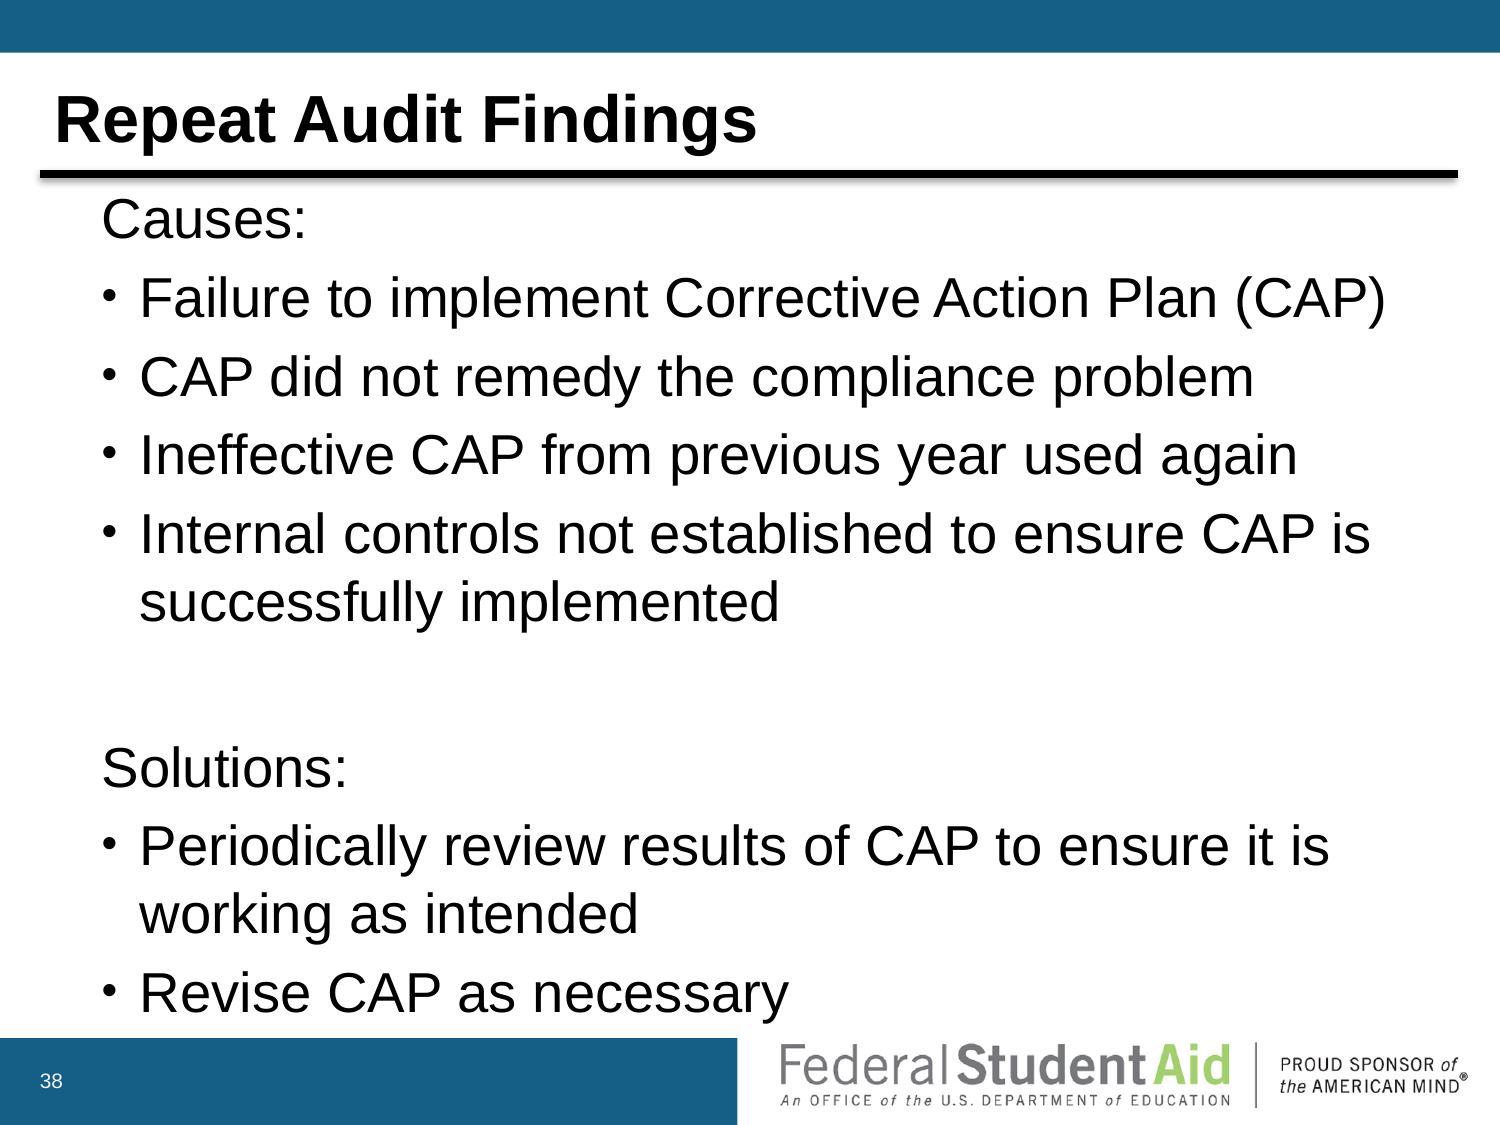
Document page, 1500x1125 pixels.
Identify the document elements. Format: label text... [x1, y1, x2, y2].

list Causes: Failure to implement Corrective Action Plan (CAP) CAP did not remedy the compliance problem Ineffective CAP from previous year used again Internal controls not established to ensure CAP is successfully implemented Solutions: Periodically review results of CAP to ensure it is working as intended Revise CAP as necessary [86, 174, 1437, 993]
title Repeat Audit Findings [39, 67, 1479, 175]
picture [761, 1018, 1488, 1125]
slide_number 38 [24, 1050, 375, 1110]
